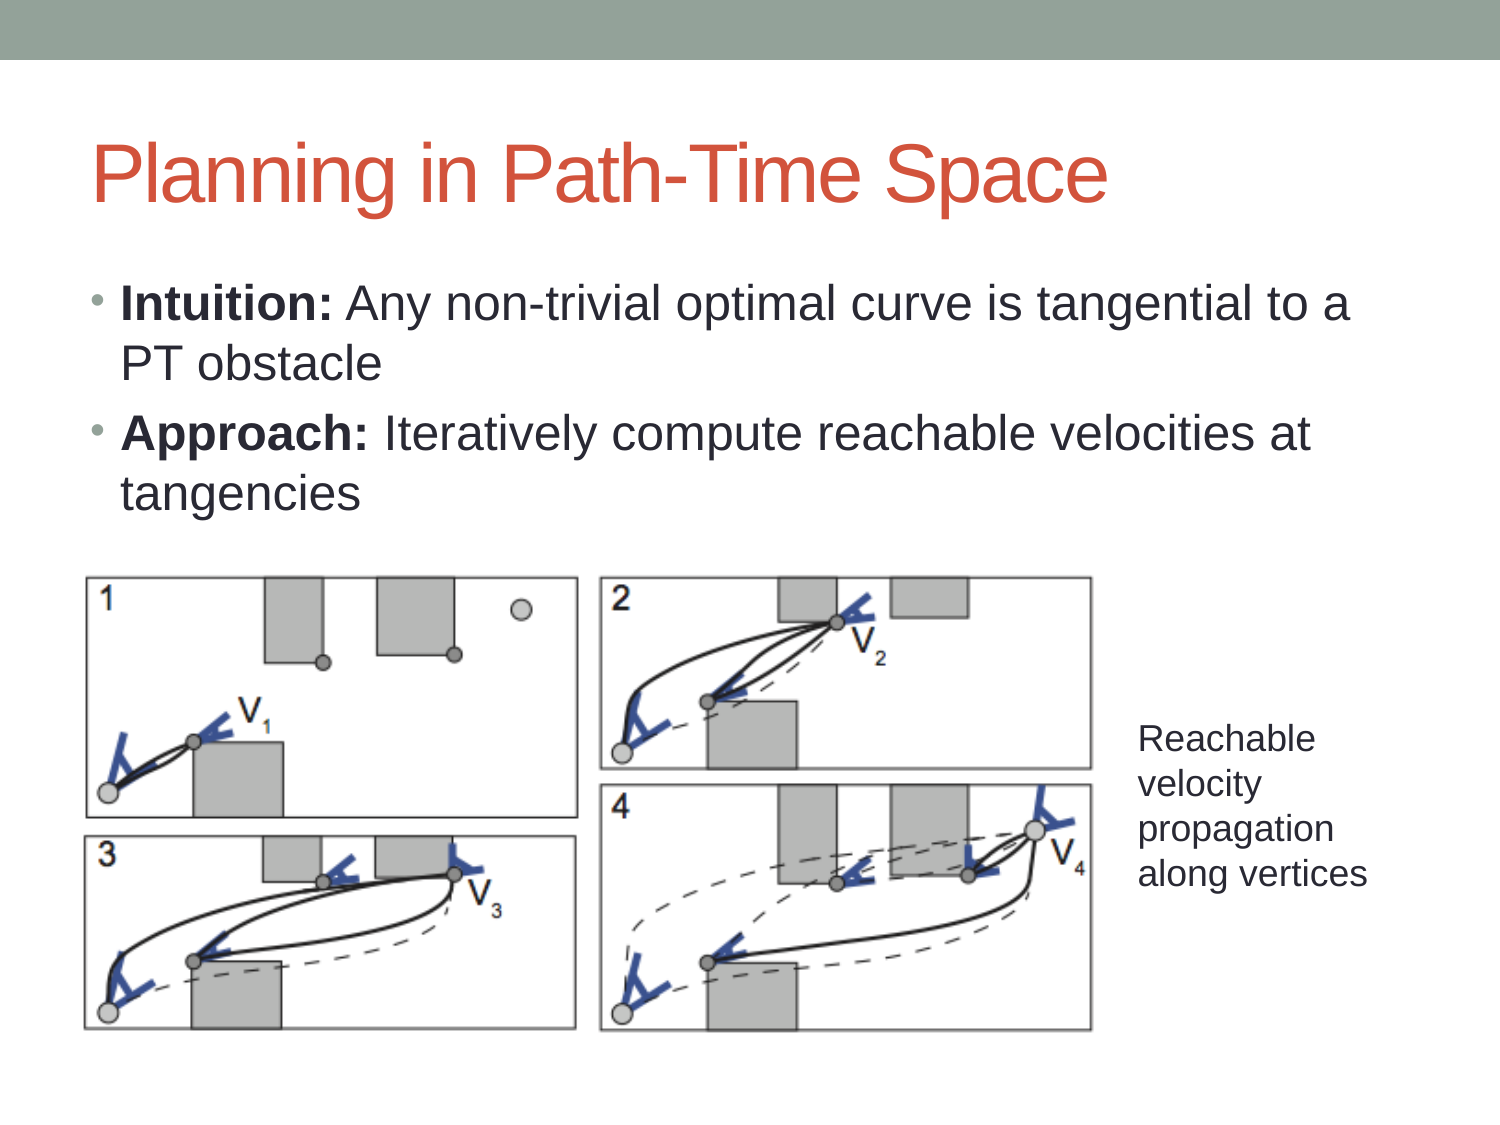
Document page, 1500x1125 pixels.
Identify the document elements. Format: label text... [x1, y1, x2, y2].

title Planning in Path-Time Space [75, 87, 1425, 250]
list Intuition: Any non-trivial optimal curve is tangential to a PT obstacle Approach: Iteratively compute reachable velocities at tangencies [75, 262, 1425, 1063]
picture [74, 572, 1104, 1040]
text_box Reachable velocity propagation along vertices [1122, 706, 1425, 901]
